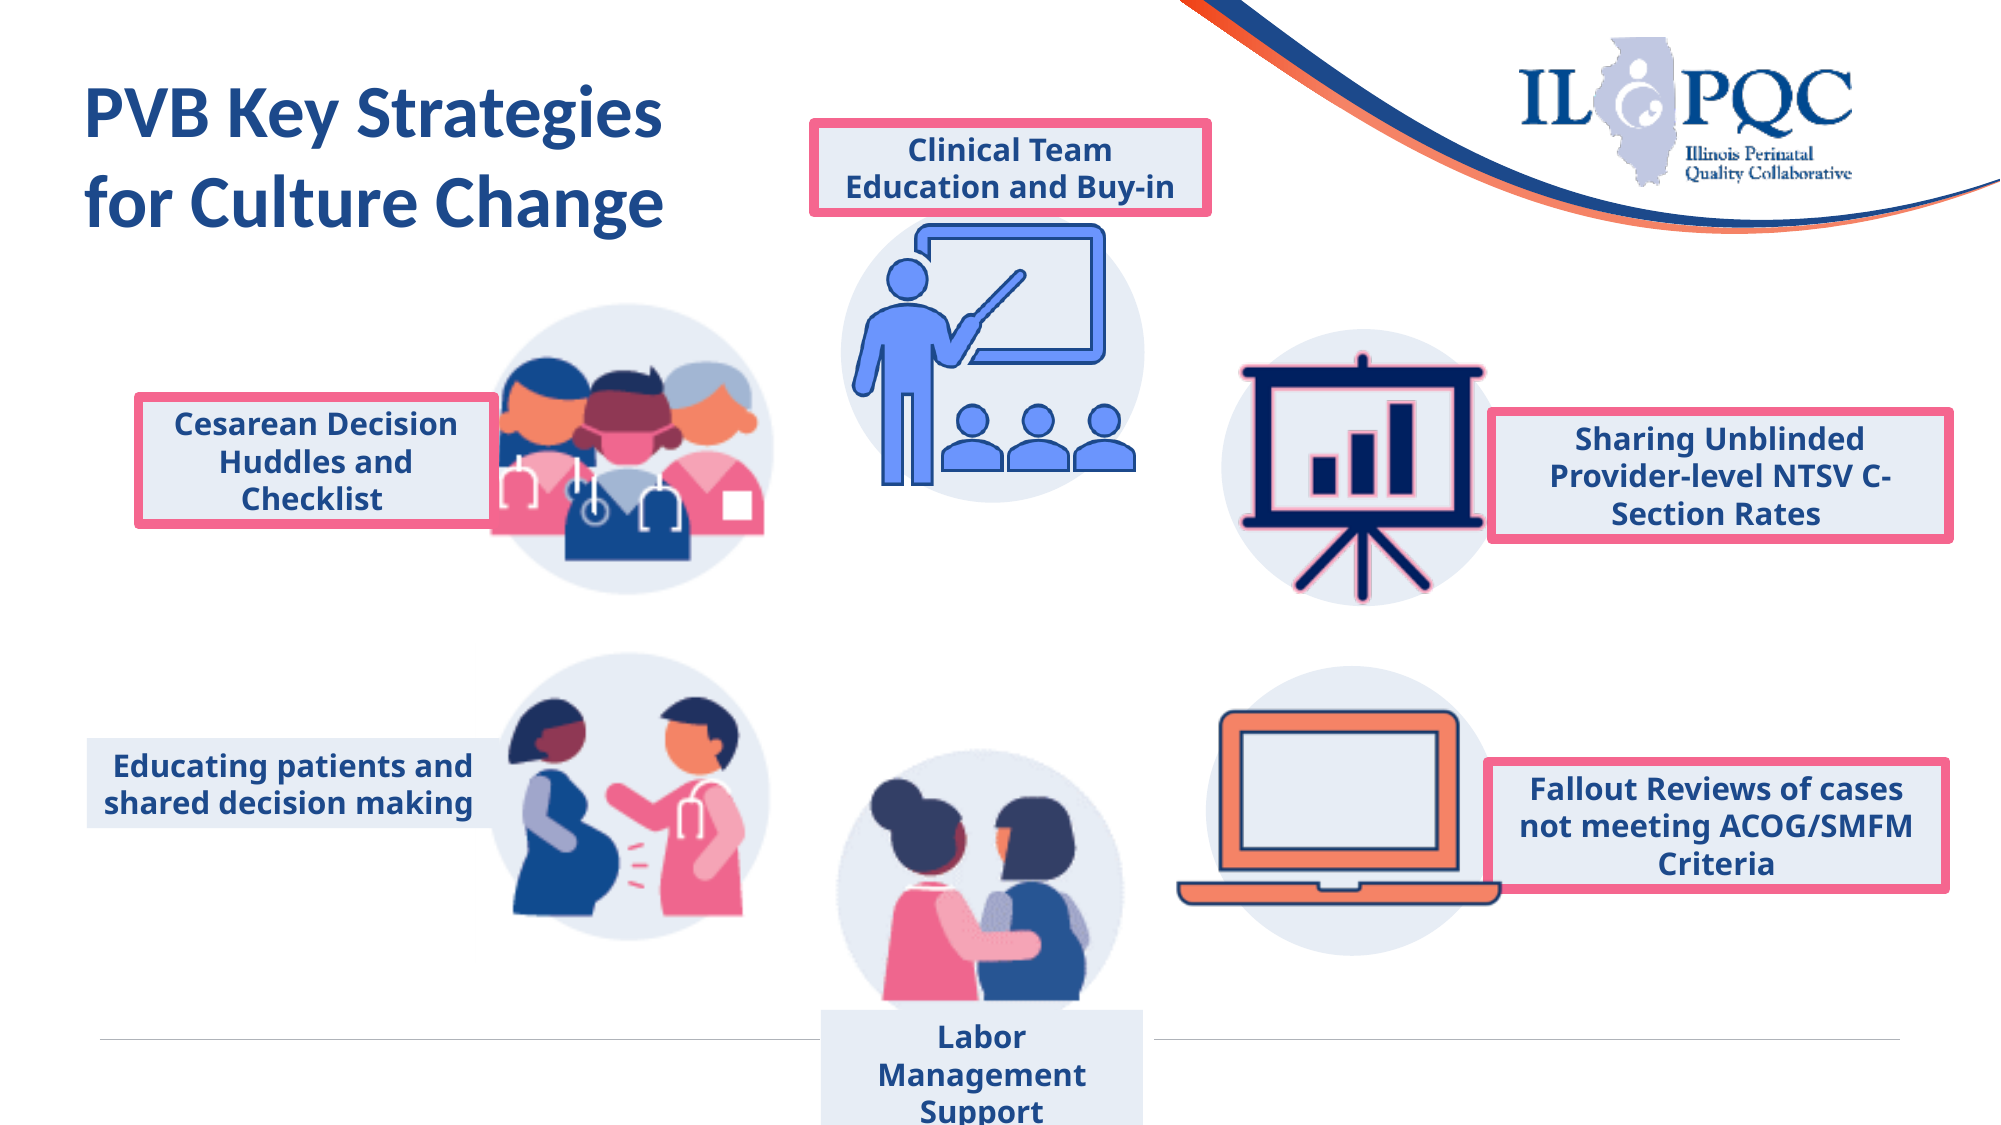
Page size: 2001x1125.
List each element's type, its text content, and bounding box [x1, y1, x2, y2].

text_box Sharing Unblinded Provider-level NTSV C-Section Rates [1517, 411, 1949, 539]
picture [836, 191, 1154, 514]
picture [1209, 316, 1517, 636]
text_box Fallout Reviews of cases not meeting ACOG/SMFM Criteria [1507, 761, 1946, 889]
text_box Cesarean Decision Huddles and Checklist [138, 396, 442, 525]
text_box Labor Management Support [820, 1044, 1143, 1125]
text_box Clinical Team Education and Buy-in [814, 122, 1207, 213]
picture [474, 643, 790, 963]
picture [820, 721, 1154, 1044]
title PVB Key Strategies for Culture Change [69, 43, 781, 261]
text_box Educating patients and shared decision making [86, 738, 474, 829]
picture [442, 287, 823, 610]
picture [1172, 643, 1507, 973]
picture [1519, 37, 1852, 187]
